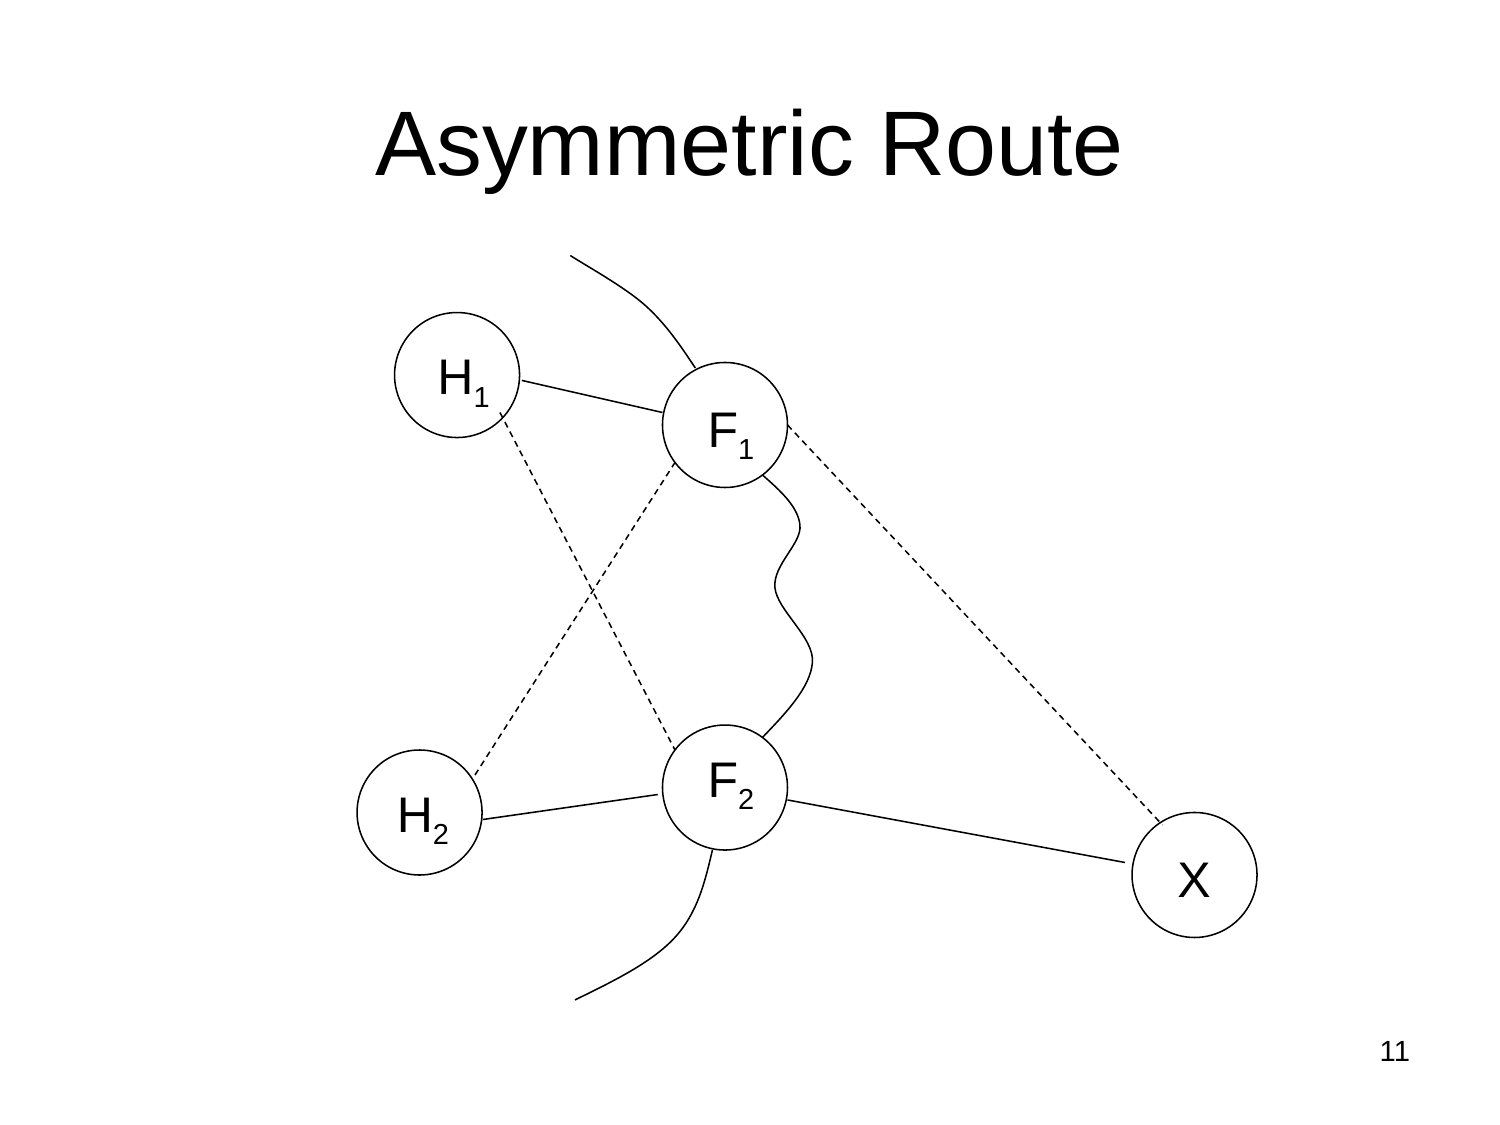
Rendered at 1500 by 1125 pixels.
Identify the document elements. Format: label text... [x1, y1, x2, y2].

text_box [662, 725, 777, 851]
text_box H2 [382, 774, 557, 858]
text_box [662, 362, 777, 488]
title Asymmetric Route [75, 45, 1425, 233]
text_box H1 [422, 337, 598, 421]
text_box [570, 255, 696, 368]
text_box [574, 849, 713, 1000]
text_box [394, 312, 507, 438]
text_box [1132, 812, 1246, 938]
text_box [762, 474, 813, 738]
slide_number 11 [1074, 1024, 1426, 1103]
text_box F1 [692, 389, 868, 473]
text_box [357, 750, 469, 876]
text_box X [1162, 839, 1338, 915]
text_box F2 [692, 739, 868, 823]
